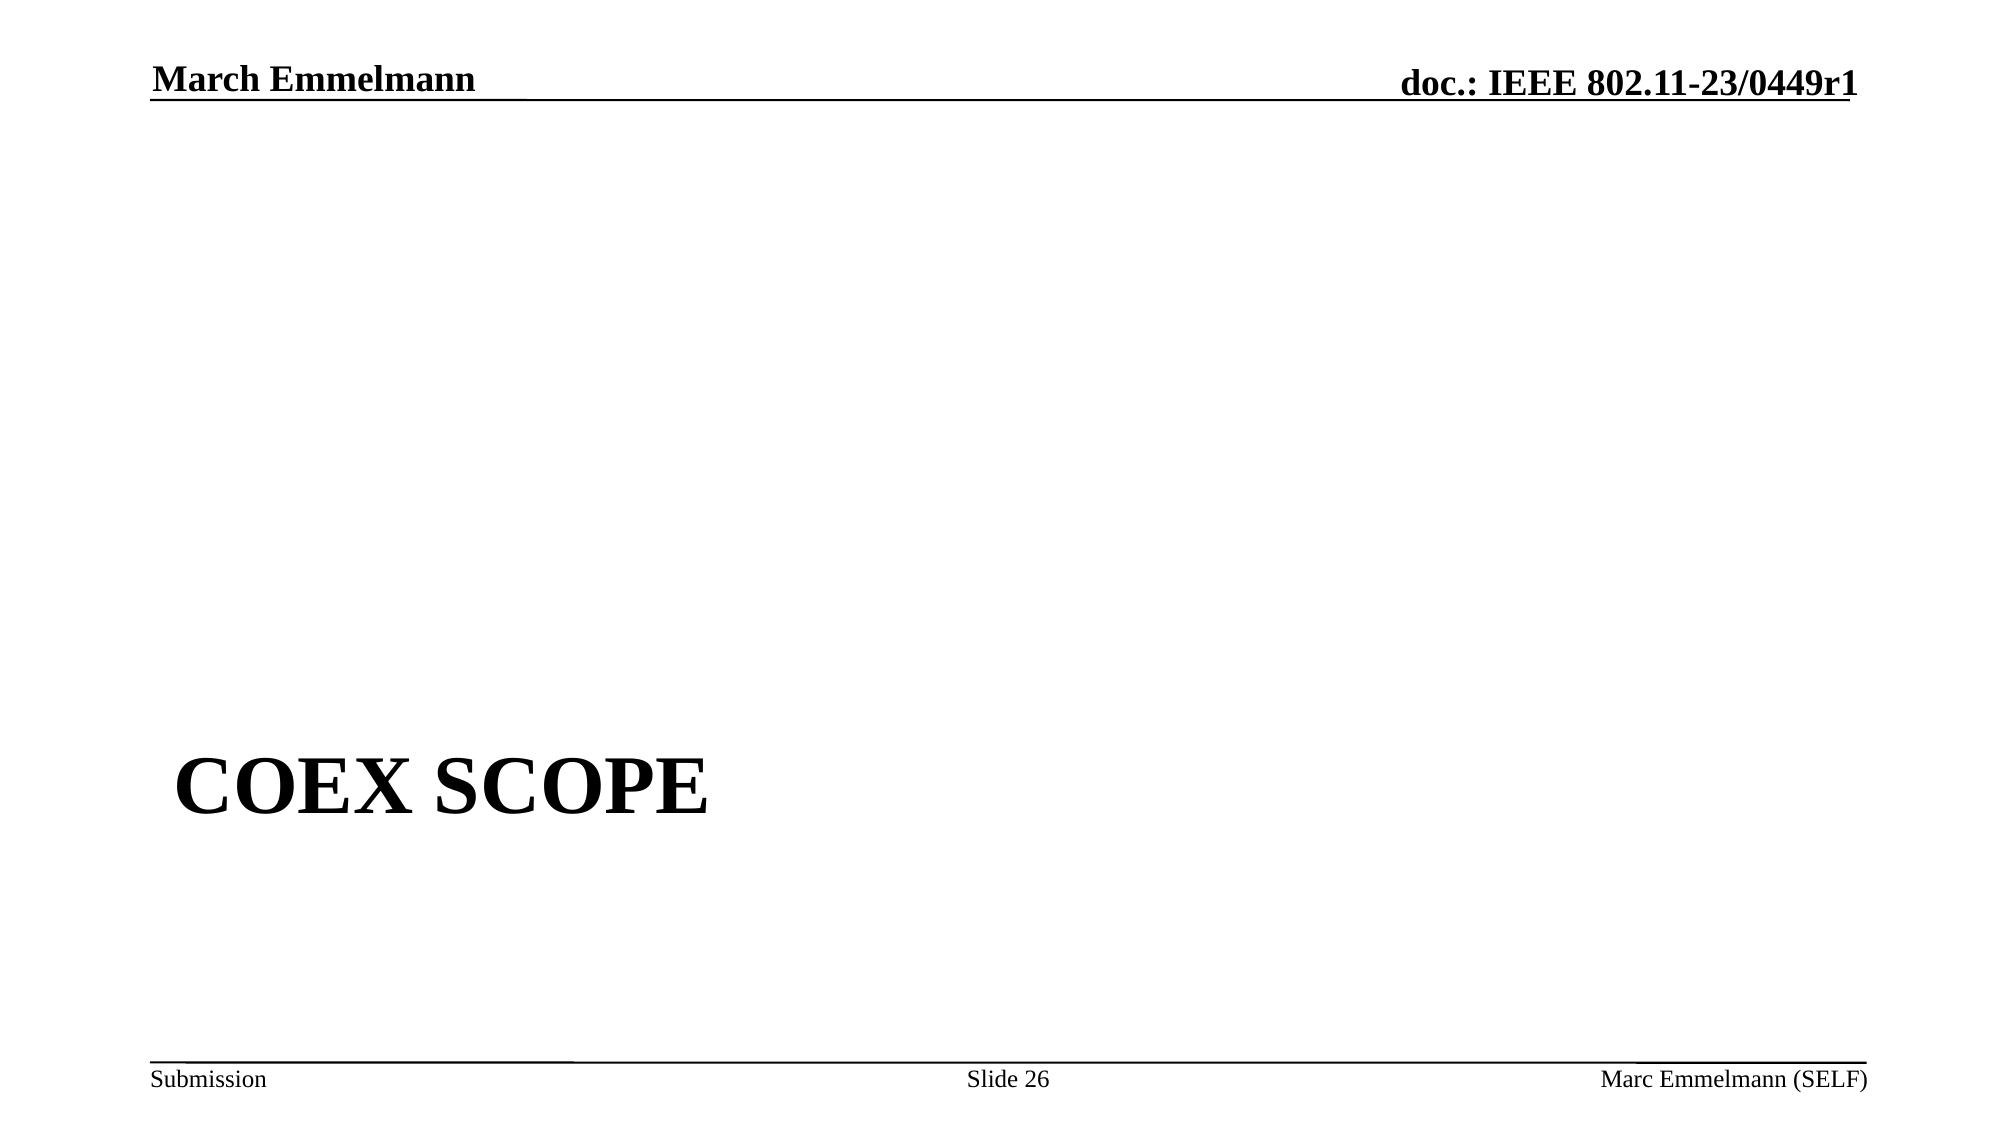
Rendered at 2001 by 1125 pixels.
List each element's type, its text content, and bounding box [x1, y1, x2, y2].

slide_number Slide 26 [950, 1061, 1067, 1123]
title Coex Scope [157, 722, 1859, 947]
slide_number March Emmelmann [152, 54, 563, 100]
footer Marc Emmelmann (SELF) [1171, 1061, 1869, 1093]
